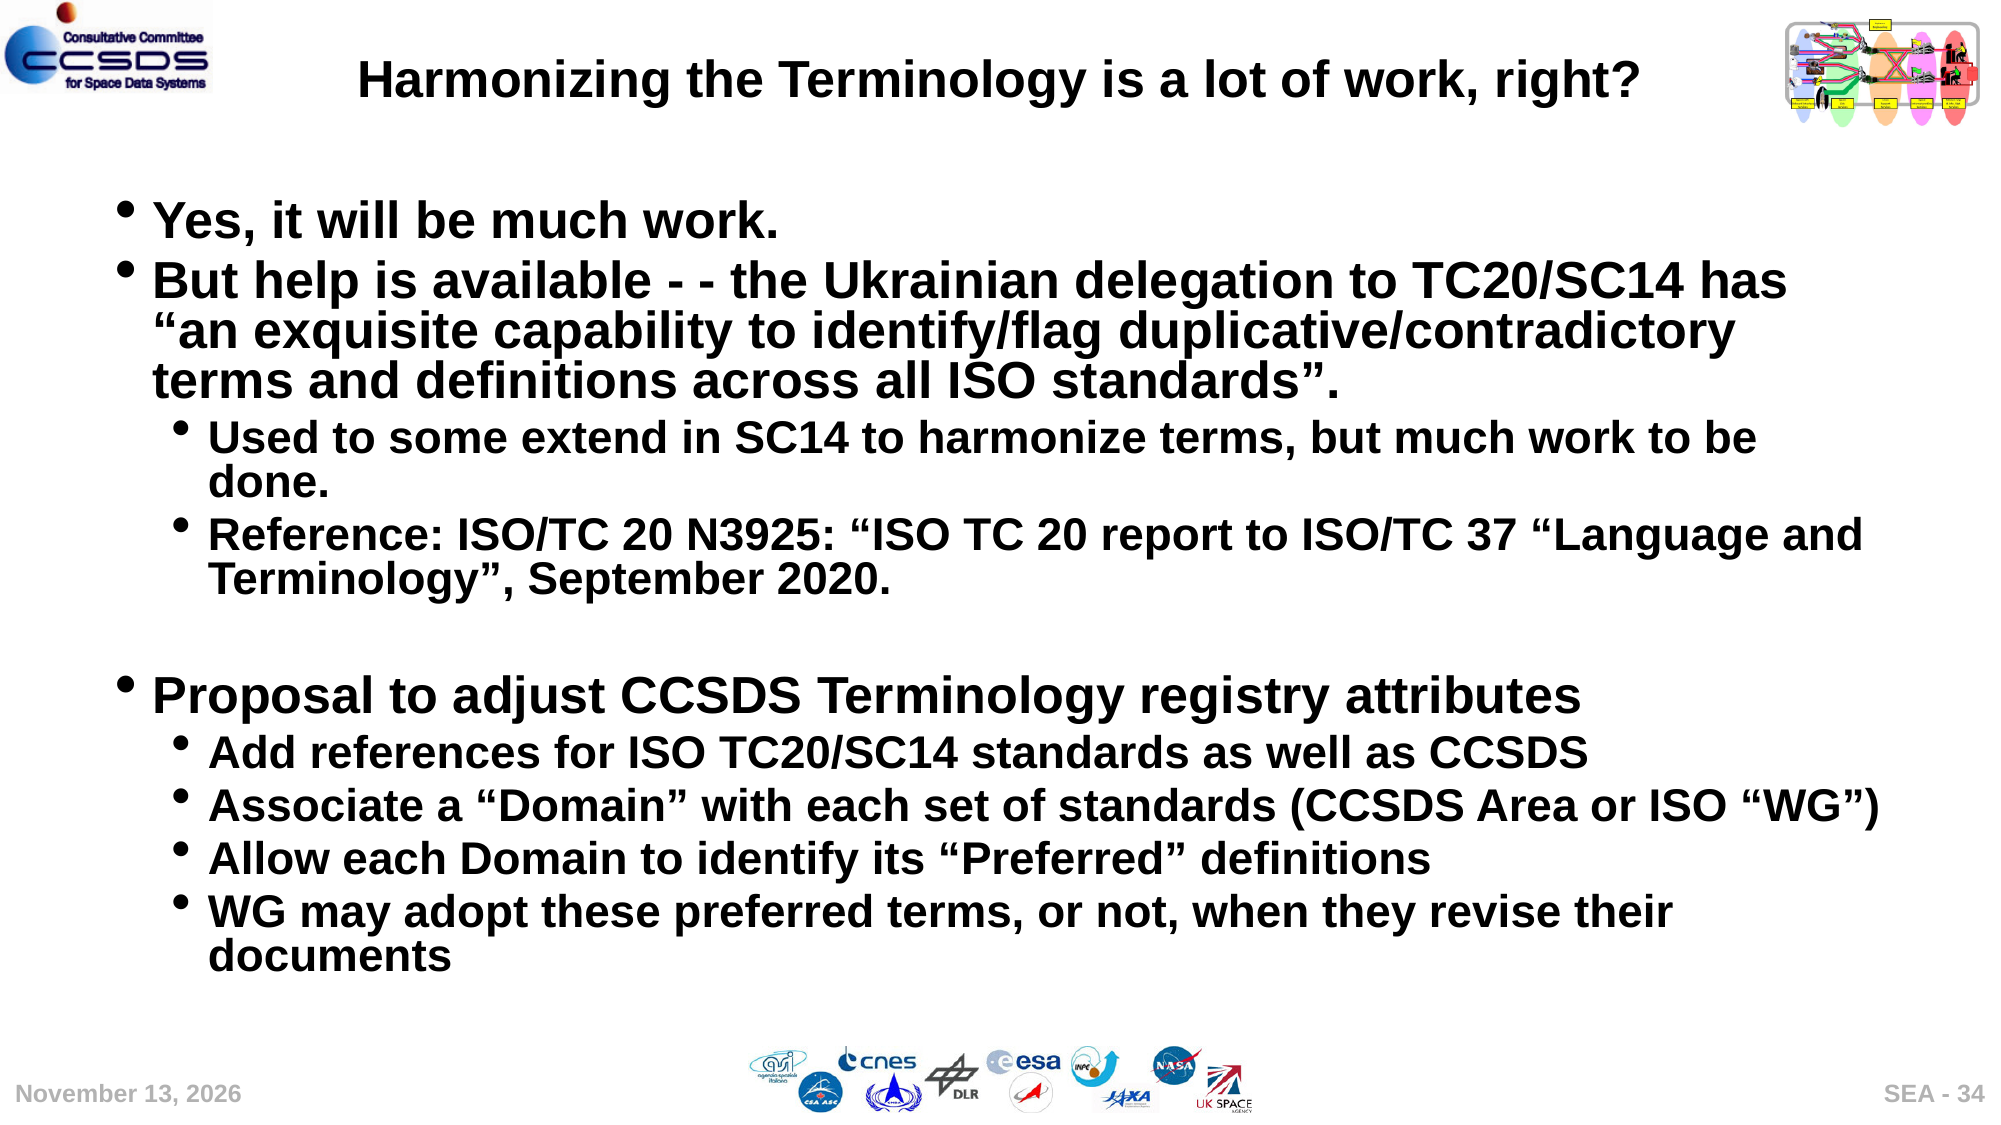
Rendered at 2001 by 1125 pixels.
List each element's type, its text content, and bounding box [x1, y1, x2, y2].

title Harmonizing the Terminology is a lot of work, right? [99, 45, 1900, 190]
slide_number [0, 1062, 450, 1123]
list Yes, it will be much work. But help is available - - the Ukrainian delegation to TC20/SC14 has “an exquisite capability to identify/flag duplicative/contradictory terms and definitions across all ISO standards”. Used to some extend in SC14 to harmonize terms, but much work to be done. Reference: ISO/TC 20 N3925: “ISO TC 20 report to ISO/TC 37 “Language and Terminology”, September 2020. Proposal to adjust CCSDS Terminology registry attributes Add references for ISO TC20/SC14 standards as well as CCSDS Associate a “Domain” with each set of standards (CCSDS Area or ISO “WG”) Allow each Domain to identify its “Preferred” definitions WG may adopt these preferred terms, or not, when they revise their documents [99, 190, 1900, 1010]
picture [748, 1046, 1252, 1113]
slide_number SEA - 34 [1550, 1062, 2000, 1123]
picture [1785, 14, 1980, 128]
picture [0, 0, 213, 94]
